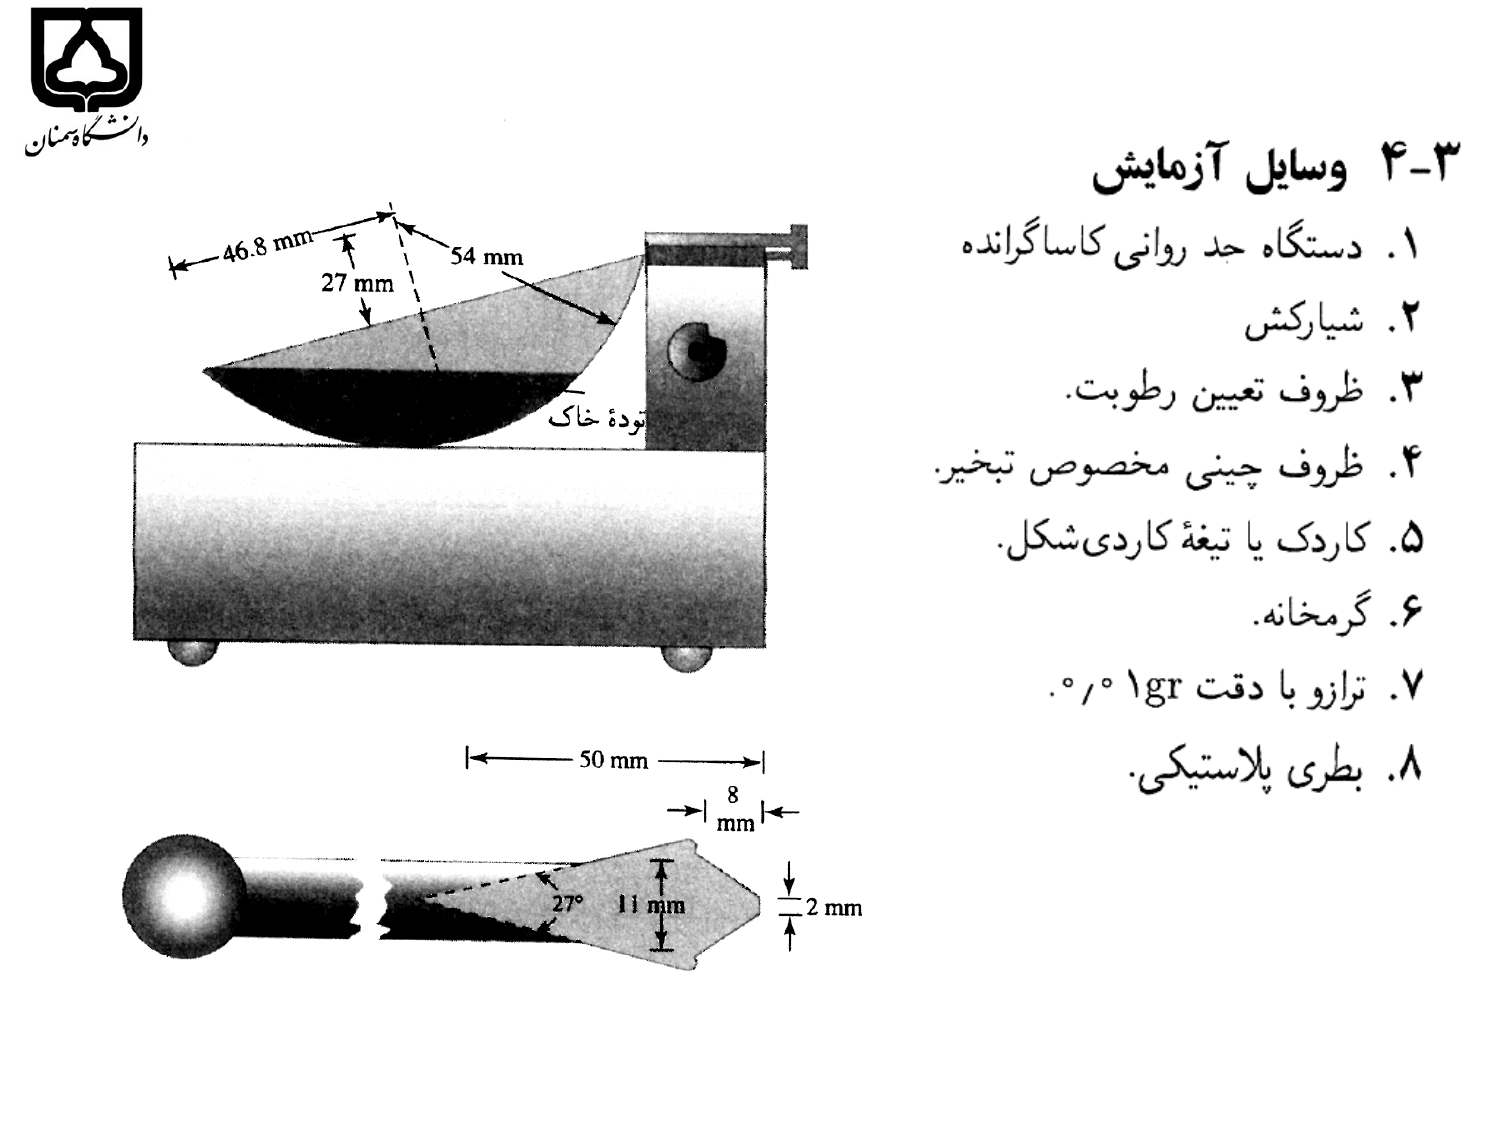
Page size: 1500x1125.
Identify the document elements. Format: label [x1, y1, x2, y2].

picture [0, 0, 1500, 995]
